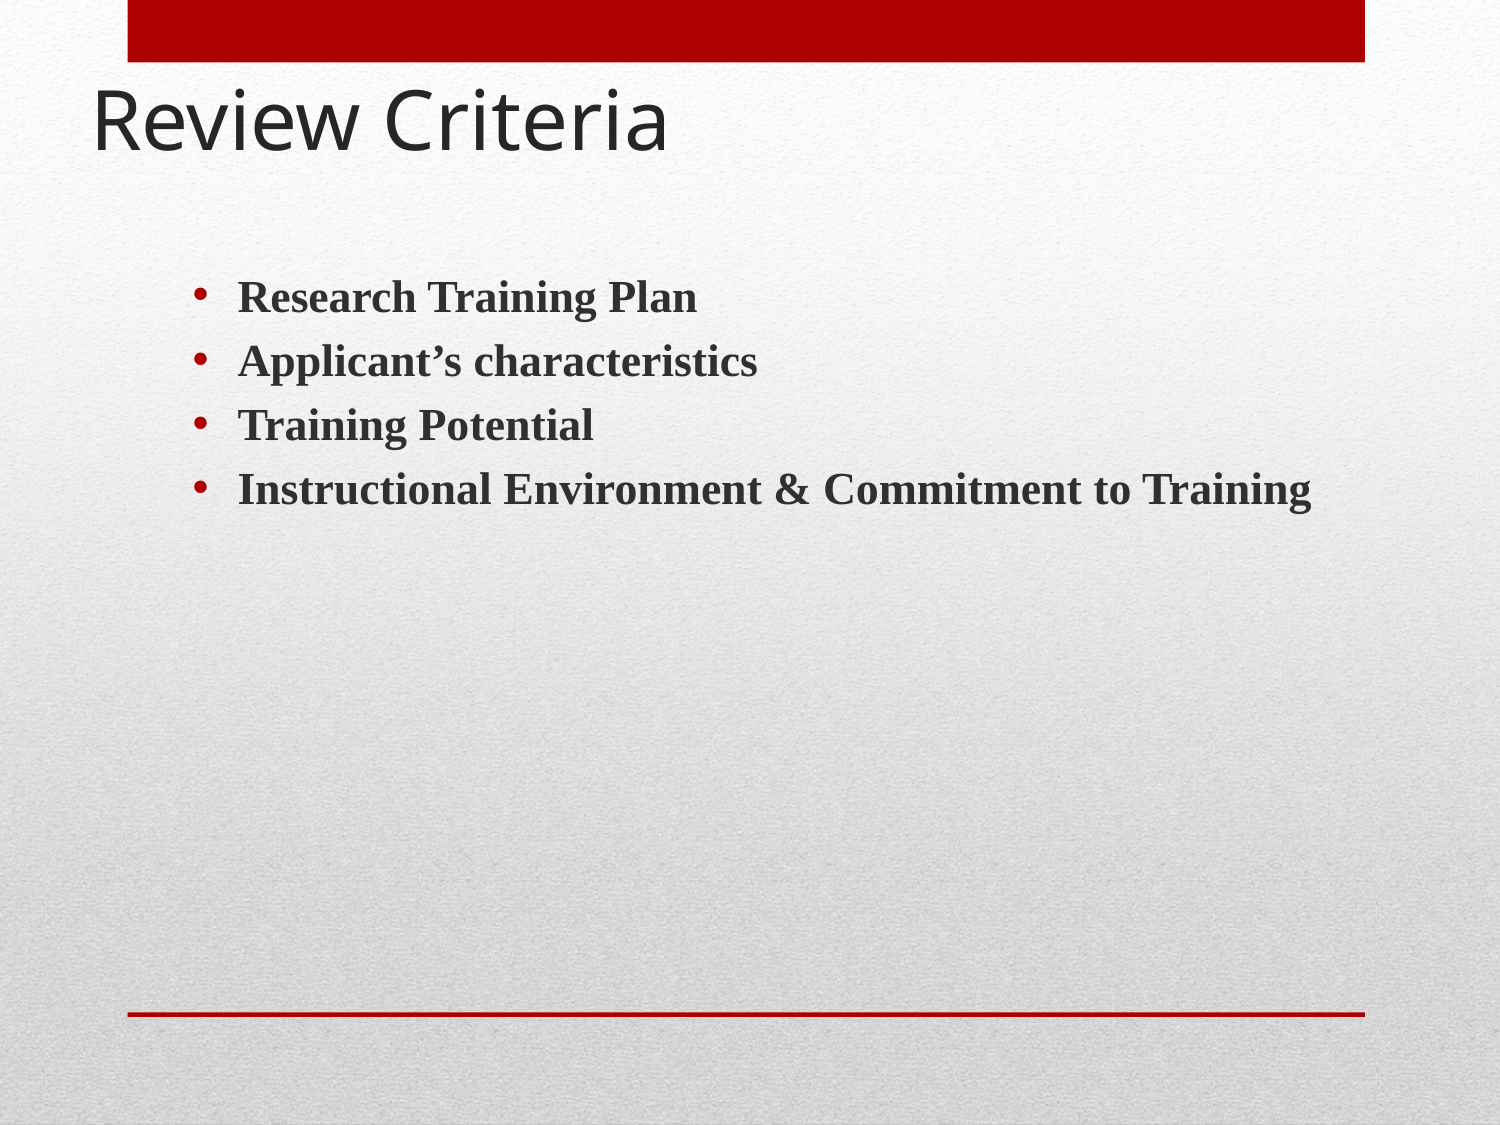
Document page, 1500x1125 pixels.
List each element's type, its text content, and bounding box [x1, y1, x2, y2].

list Research Training Plan Applicant’s characteristics Training Potential Instructional Environment & Commitment to Training [125, 112, 1363, 750]
title Review Criteria [75, 0, 1425, 175]
